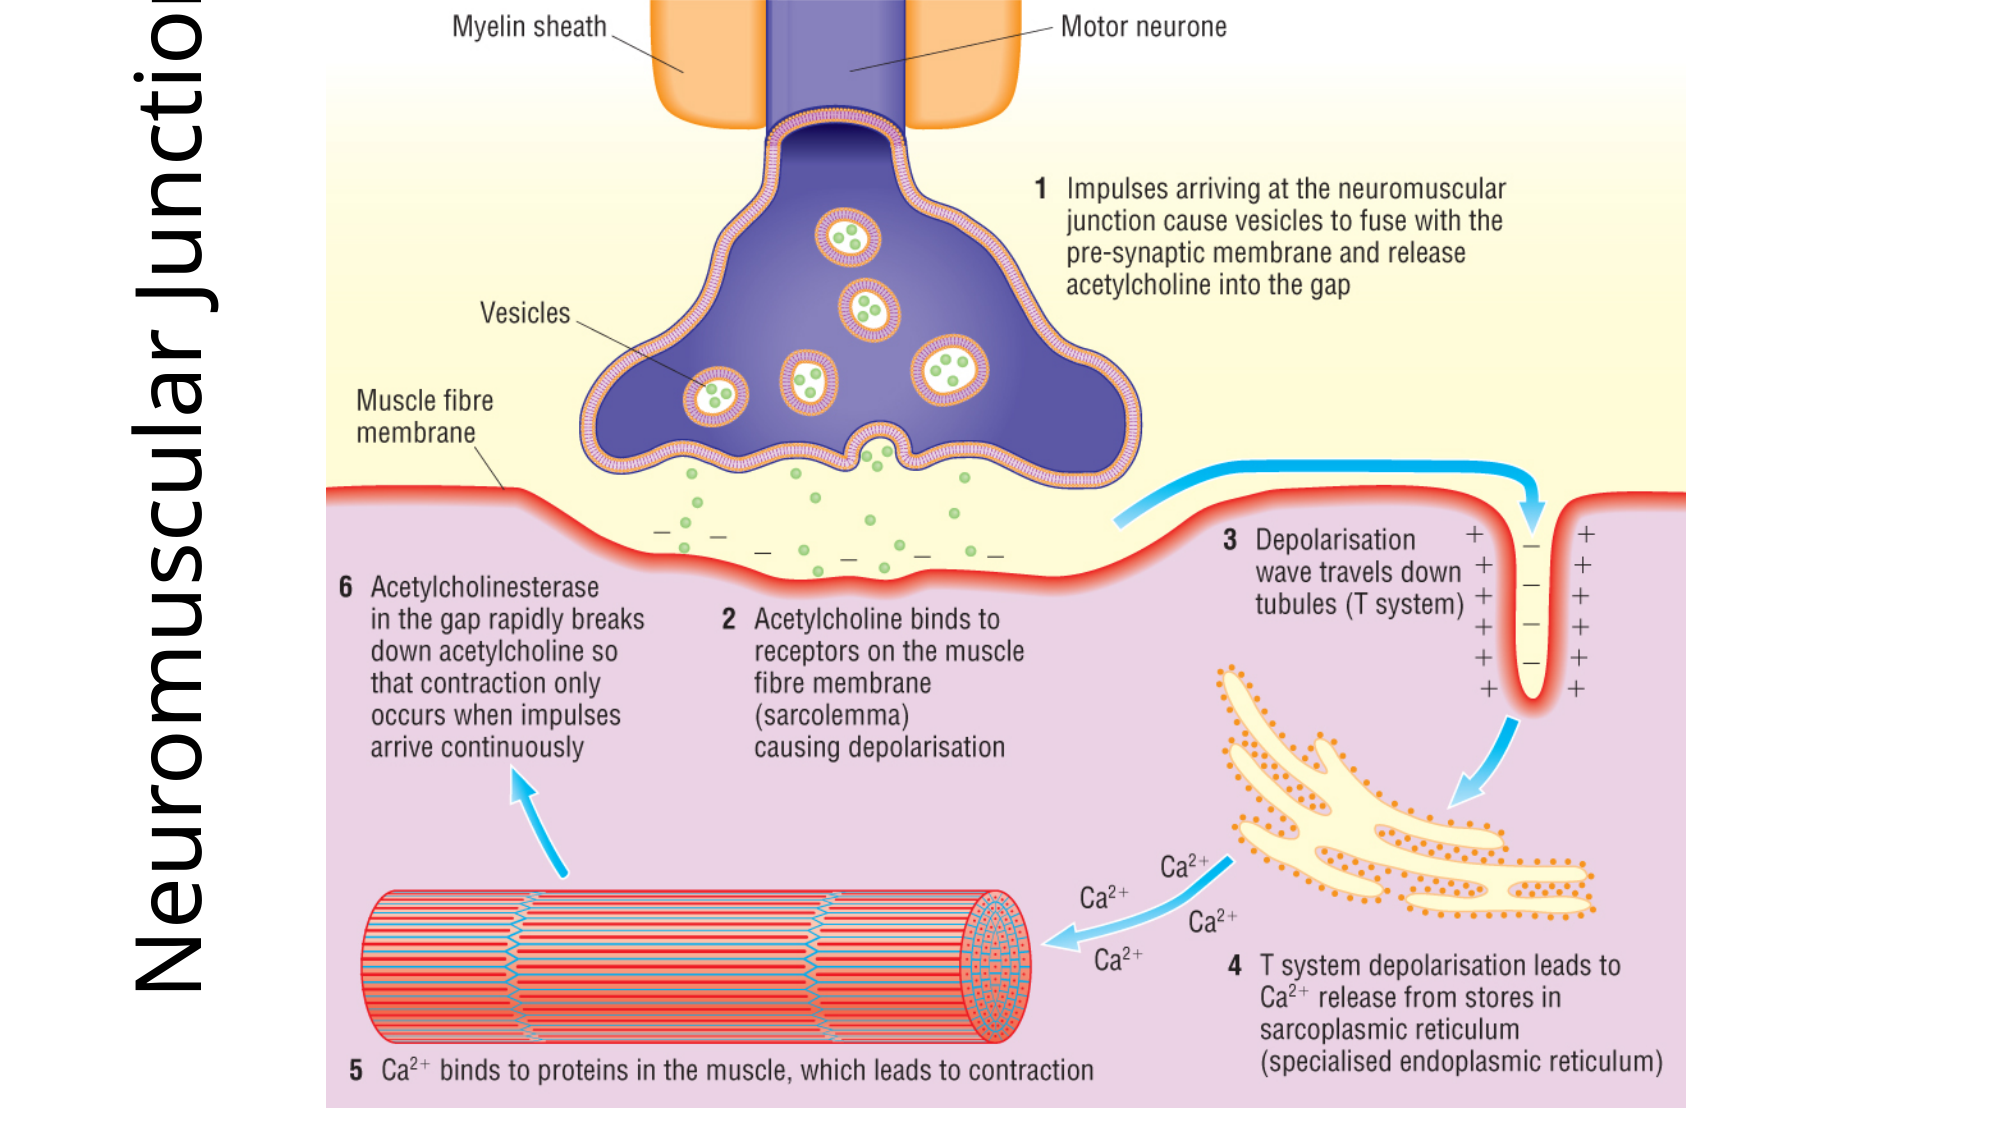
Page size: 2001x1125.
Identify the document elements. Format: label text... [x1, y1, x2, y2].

picture [326, 0, 1686, 1108]
title Neuromuscular Junction [63, 0, 281, 1015]
